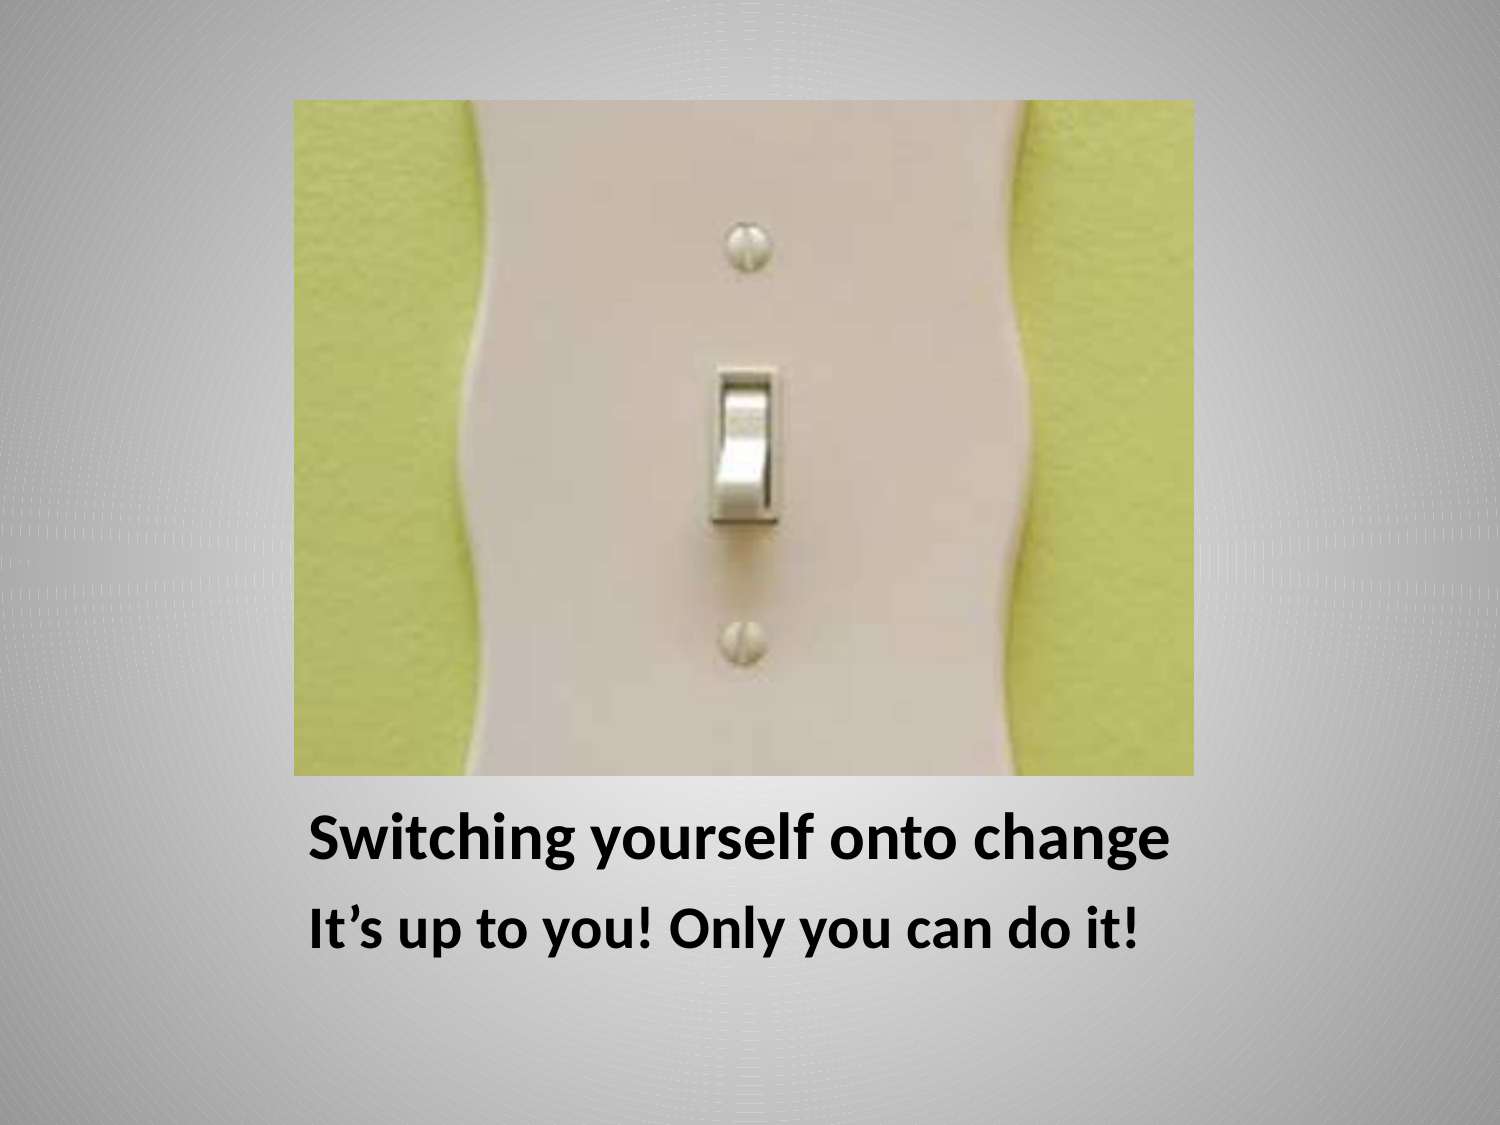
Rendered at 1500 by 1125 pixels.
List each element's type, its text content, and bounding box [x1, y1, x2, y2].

title Switching yourself onto change [294, 787, 1194, 880]
list It’s up to you! Only you can do it! [294, 880, 1194, 1013]
picture [293, 100, 1195, 776]
